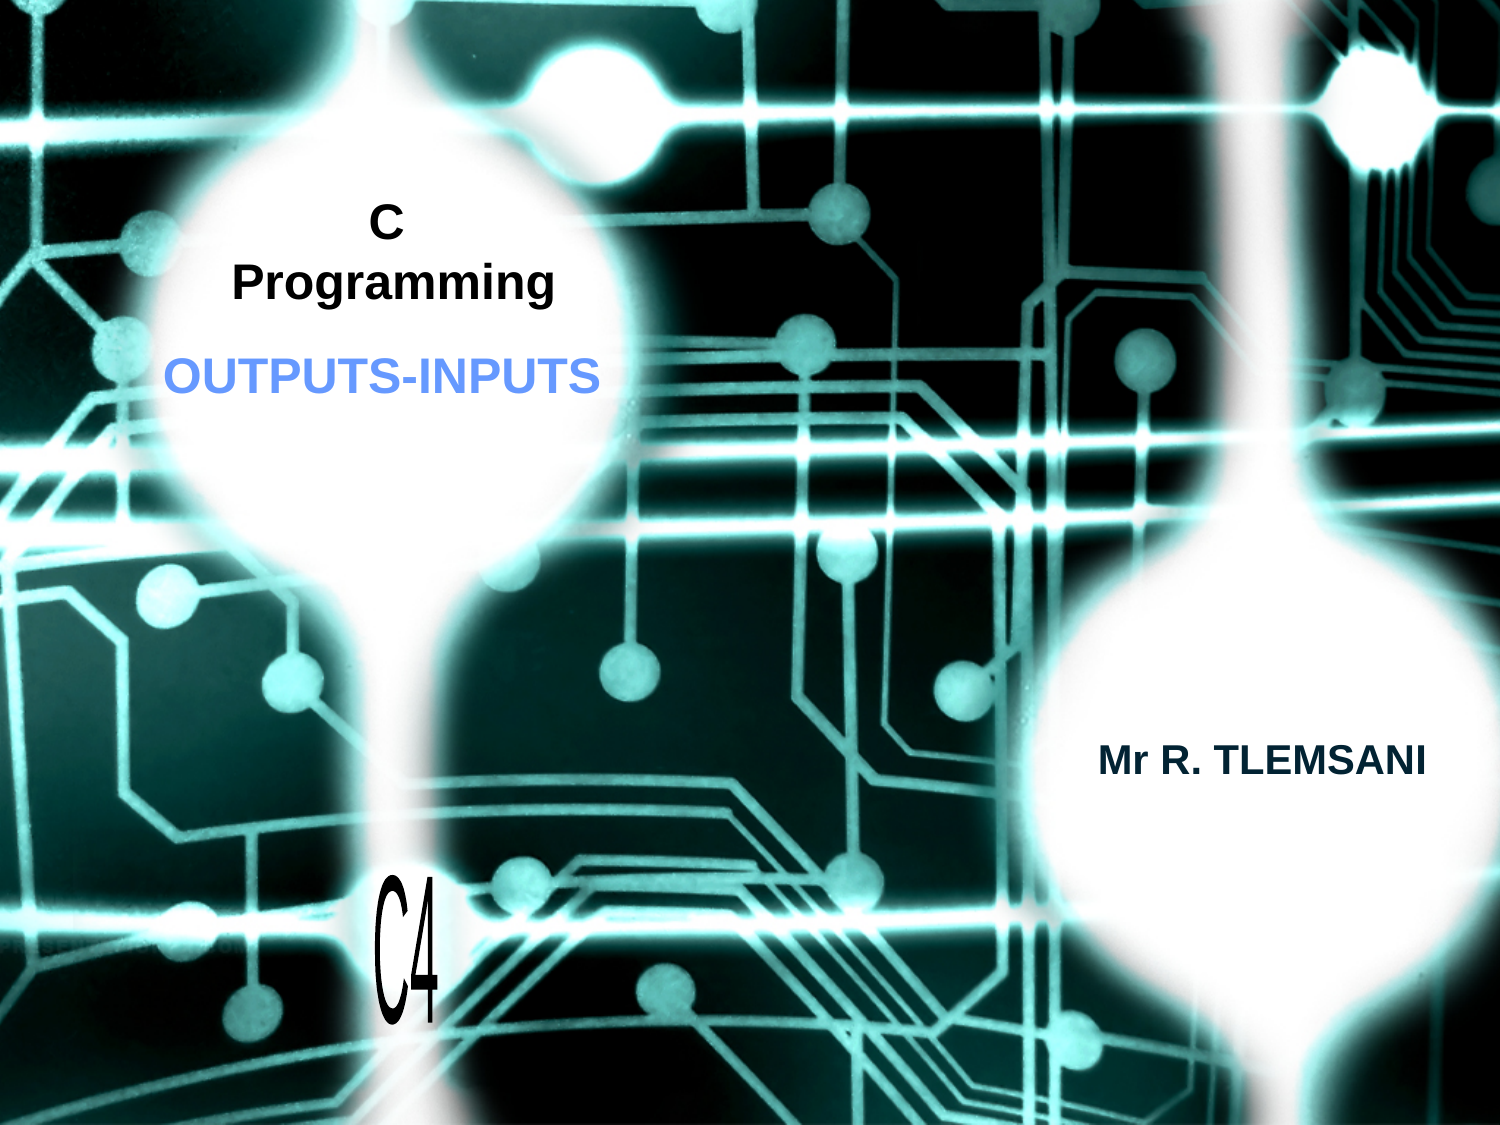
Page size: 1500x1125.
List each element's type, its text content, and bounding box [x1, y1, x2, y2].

subtitle Mr R. TLEMSANI [950, 725, 1500, 838]
title C Programming OUTPUTS-INPUTS [99, 174, 688, 425]
picture [0, 0, 1500, 1125]
